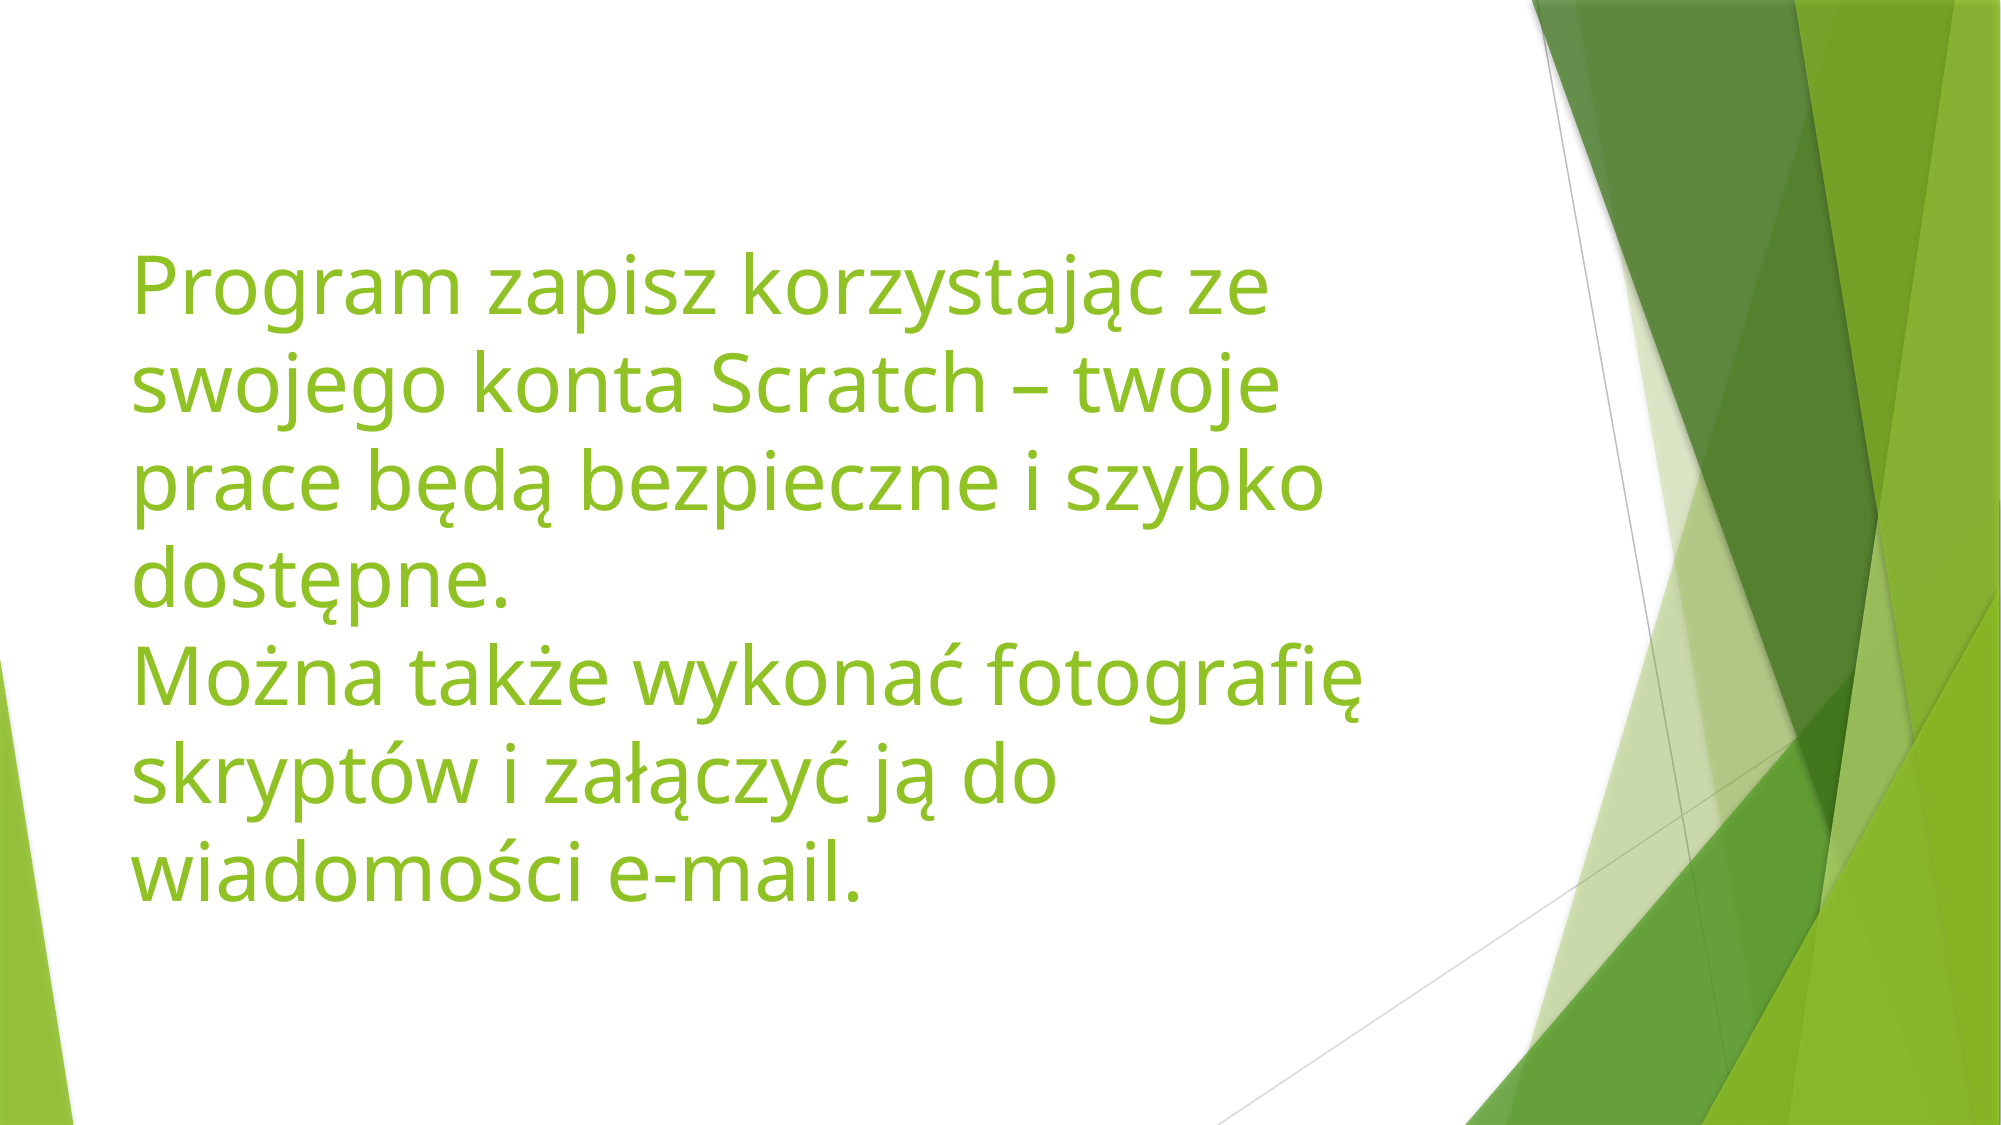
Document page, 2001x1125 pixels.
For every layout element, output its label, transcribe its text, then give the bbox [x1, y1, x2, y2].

title Program zapisz korzystając ze swojego konta Scratch – twoje prace będą bezpieczne i szybko dostępne. Można także wykonać fotografię skryptów i załączyć ją do wiadomości e-mail. [115, 223, 1526, 926]
